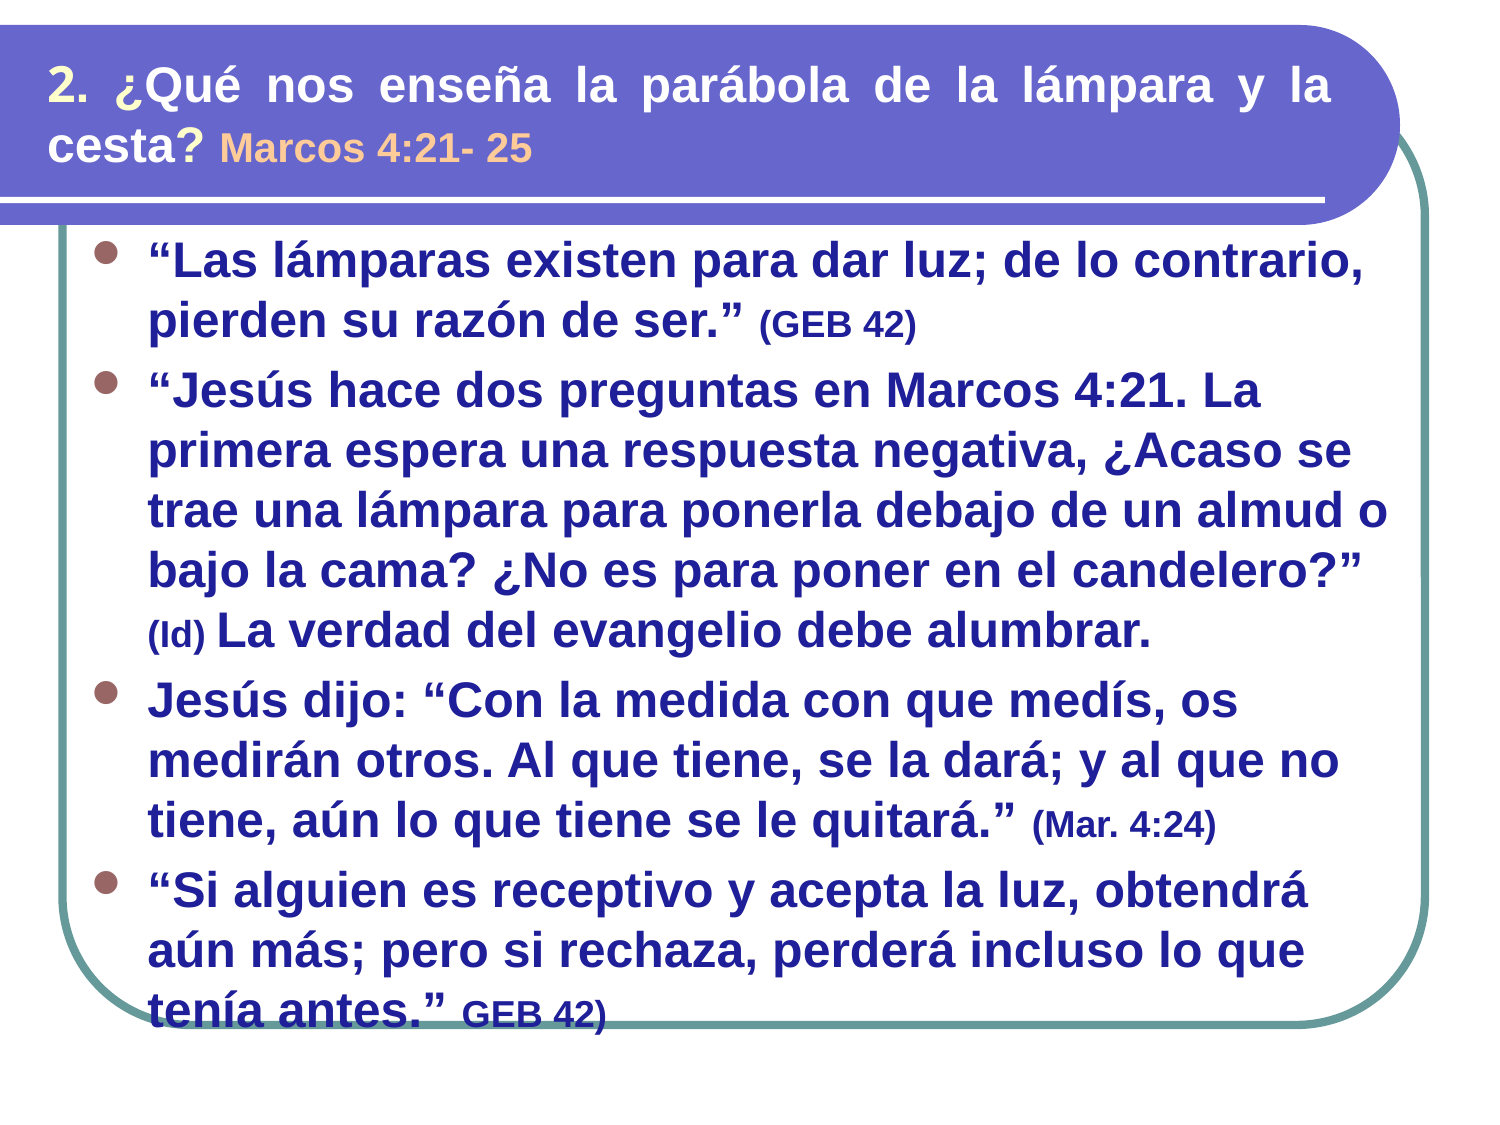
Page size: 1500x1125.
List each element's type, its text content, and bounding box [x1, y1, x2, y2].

title 2. ¿Qué nos enseña la parábola de la lámpara y la cesta? Marcos 4:21- 25 [31, 37, 1348, 188]
list “Las lámparas existen para dar luz; de lo contrario, pierden su razón de ser.” (GEB 42) “Jesús hace dos preguntas en Marcos 4:21. La primera espera una respuesta negativa, ¿Acaso se trae una lámpara para ponerla debajo de un almud o bajo la cama? ¿No es para poner en el candelero?” (Id) La verdad del evangelio debe alumbrar. Jesús dijo: “Con la medida con que medís, os medirán otros. Al que tiene, se la dará; y al que no tiene, aún lo que tiene se le quitará.” (Mar. 4:24) “Si alguien es receptivo y acepta la luz, obtendrá aún más; pero si rechaza, perderá incluso lo que tenía antes.” GEB 42) [75, 219, 1412, 1024]
